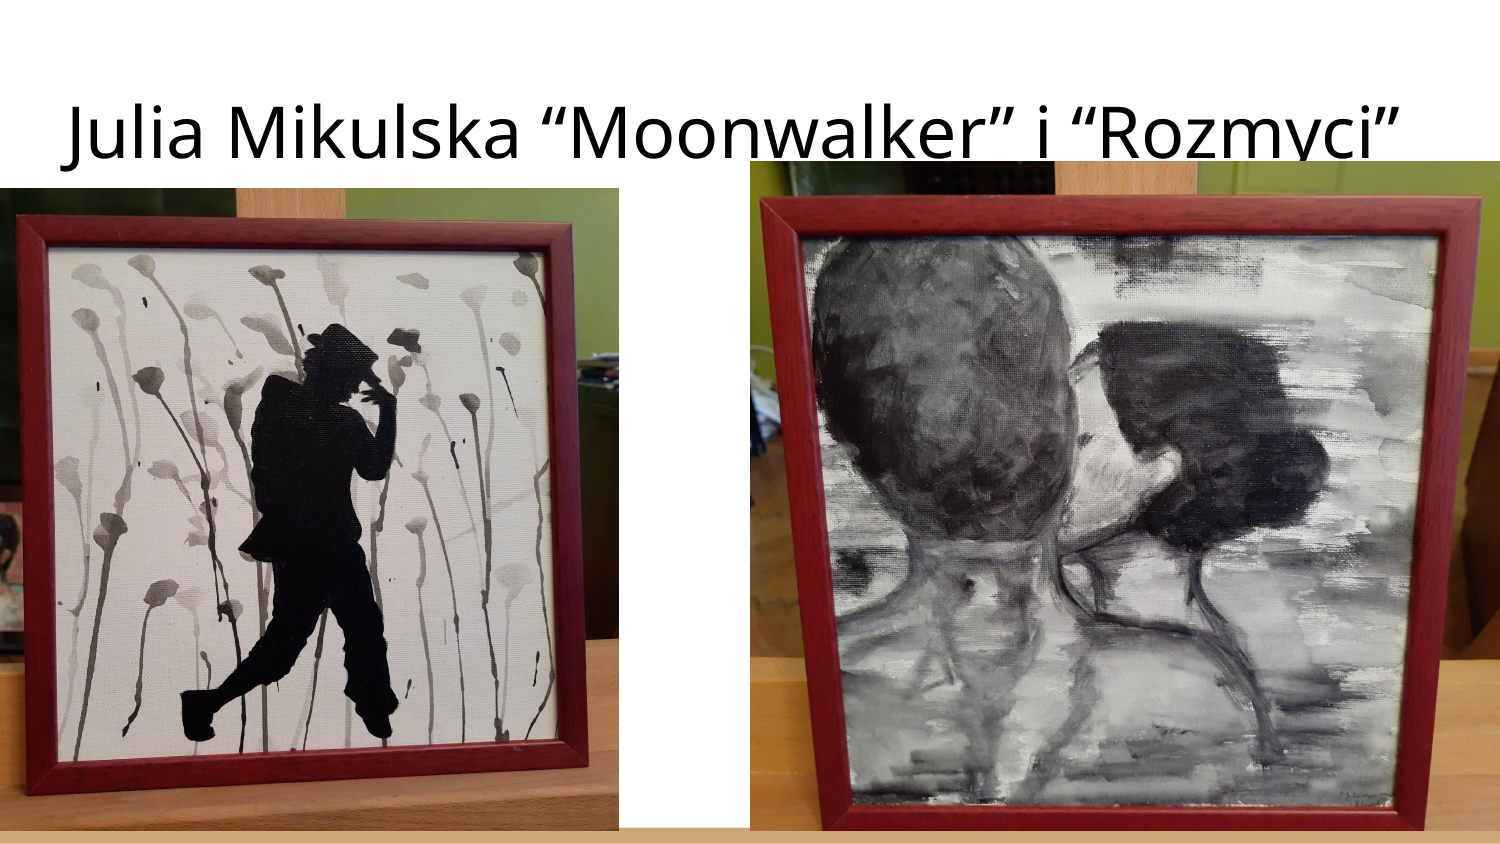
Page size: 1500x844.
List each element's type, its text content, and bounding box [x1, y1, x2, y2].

title Julia Mikulska “Moonwalker” i “Rozmyci” [51, 51, 1449, 189]
picture [0, 187, 619, 832]
picture [749, 161, 1500, 831]
